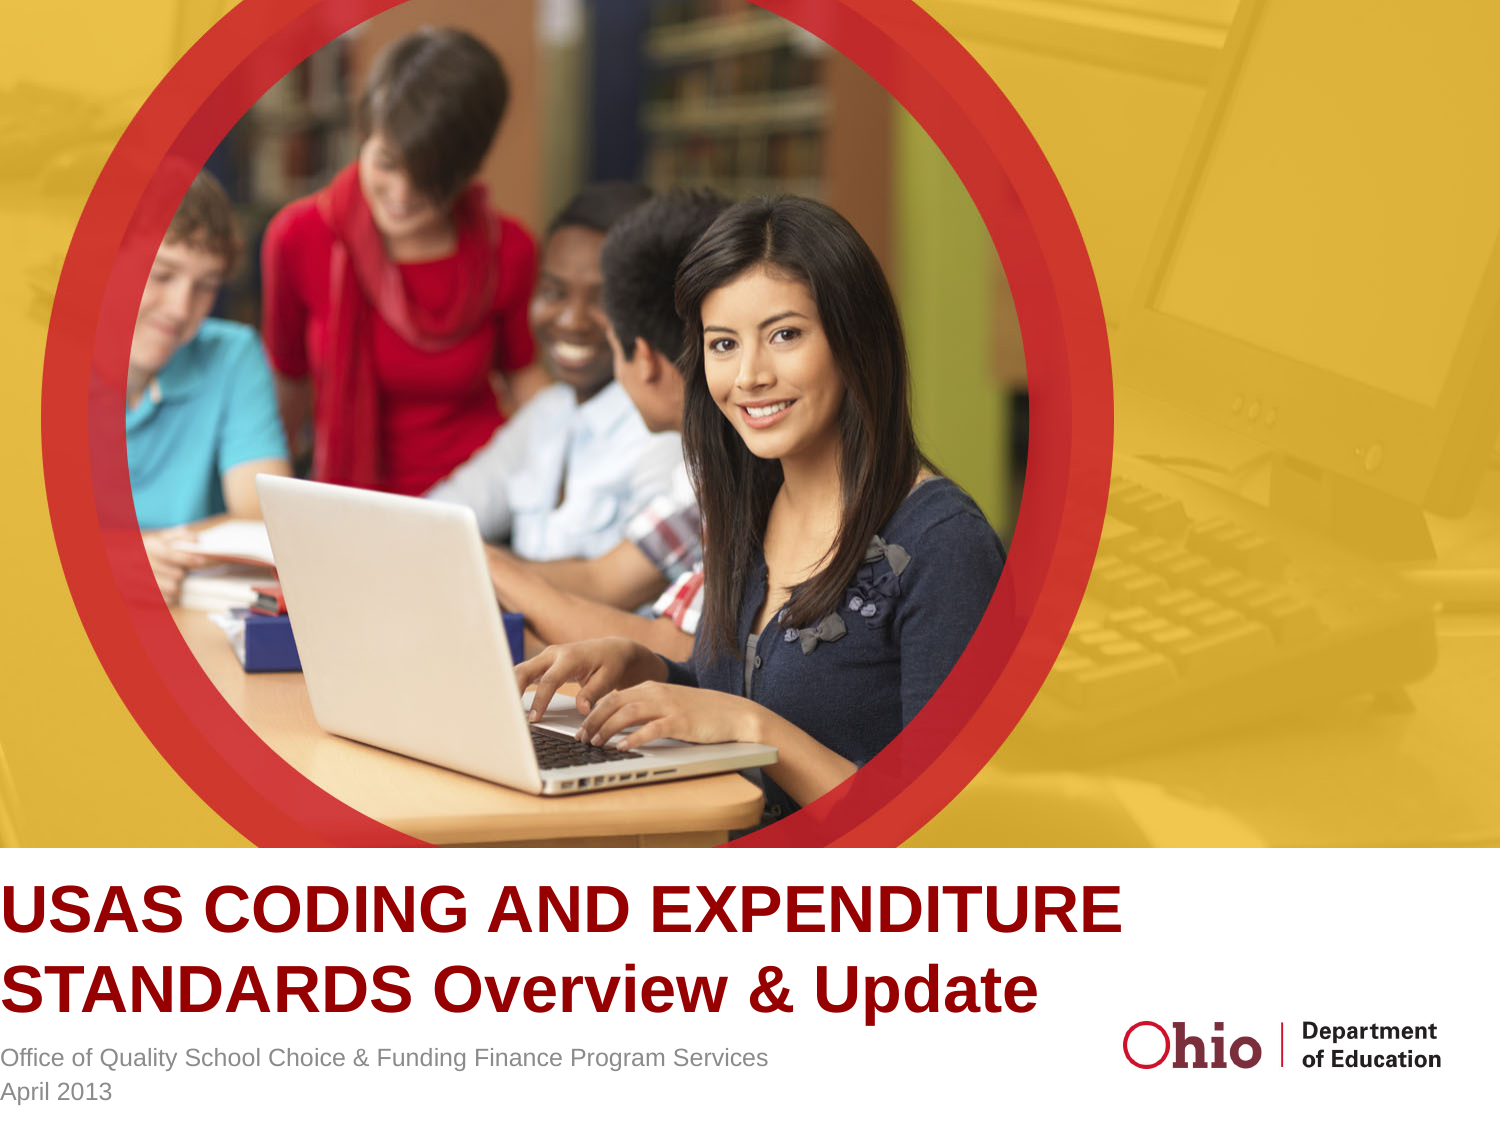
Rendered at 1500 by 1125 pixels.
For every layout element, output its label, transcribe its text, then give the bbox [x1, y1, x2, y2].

picture [0, 0, 1500, 848]
title USAS CODING AND EXPENDITURE STANDARDS Overview & Update [0, 864, 1313, 1027]
subtitle Office of Quality School Choice & Funding Finance Program Services April 2013 [0, 1040, 1138, 1108]
picture [1116, 1014, 1447, 1076]
